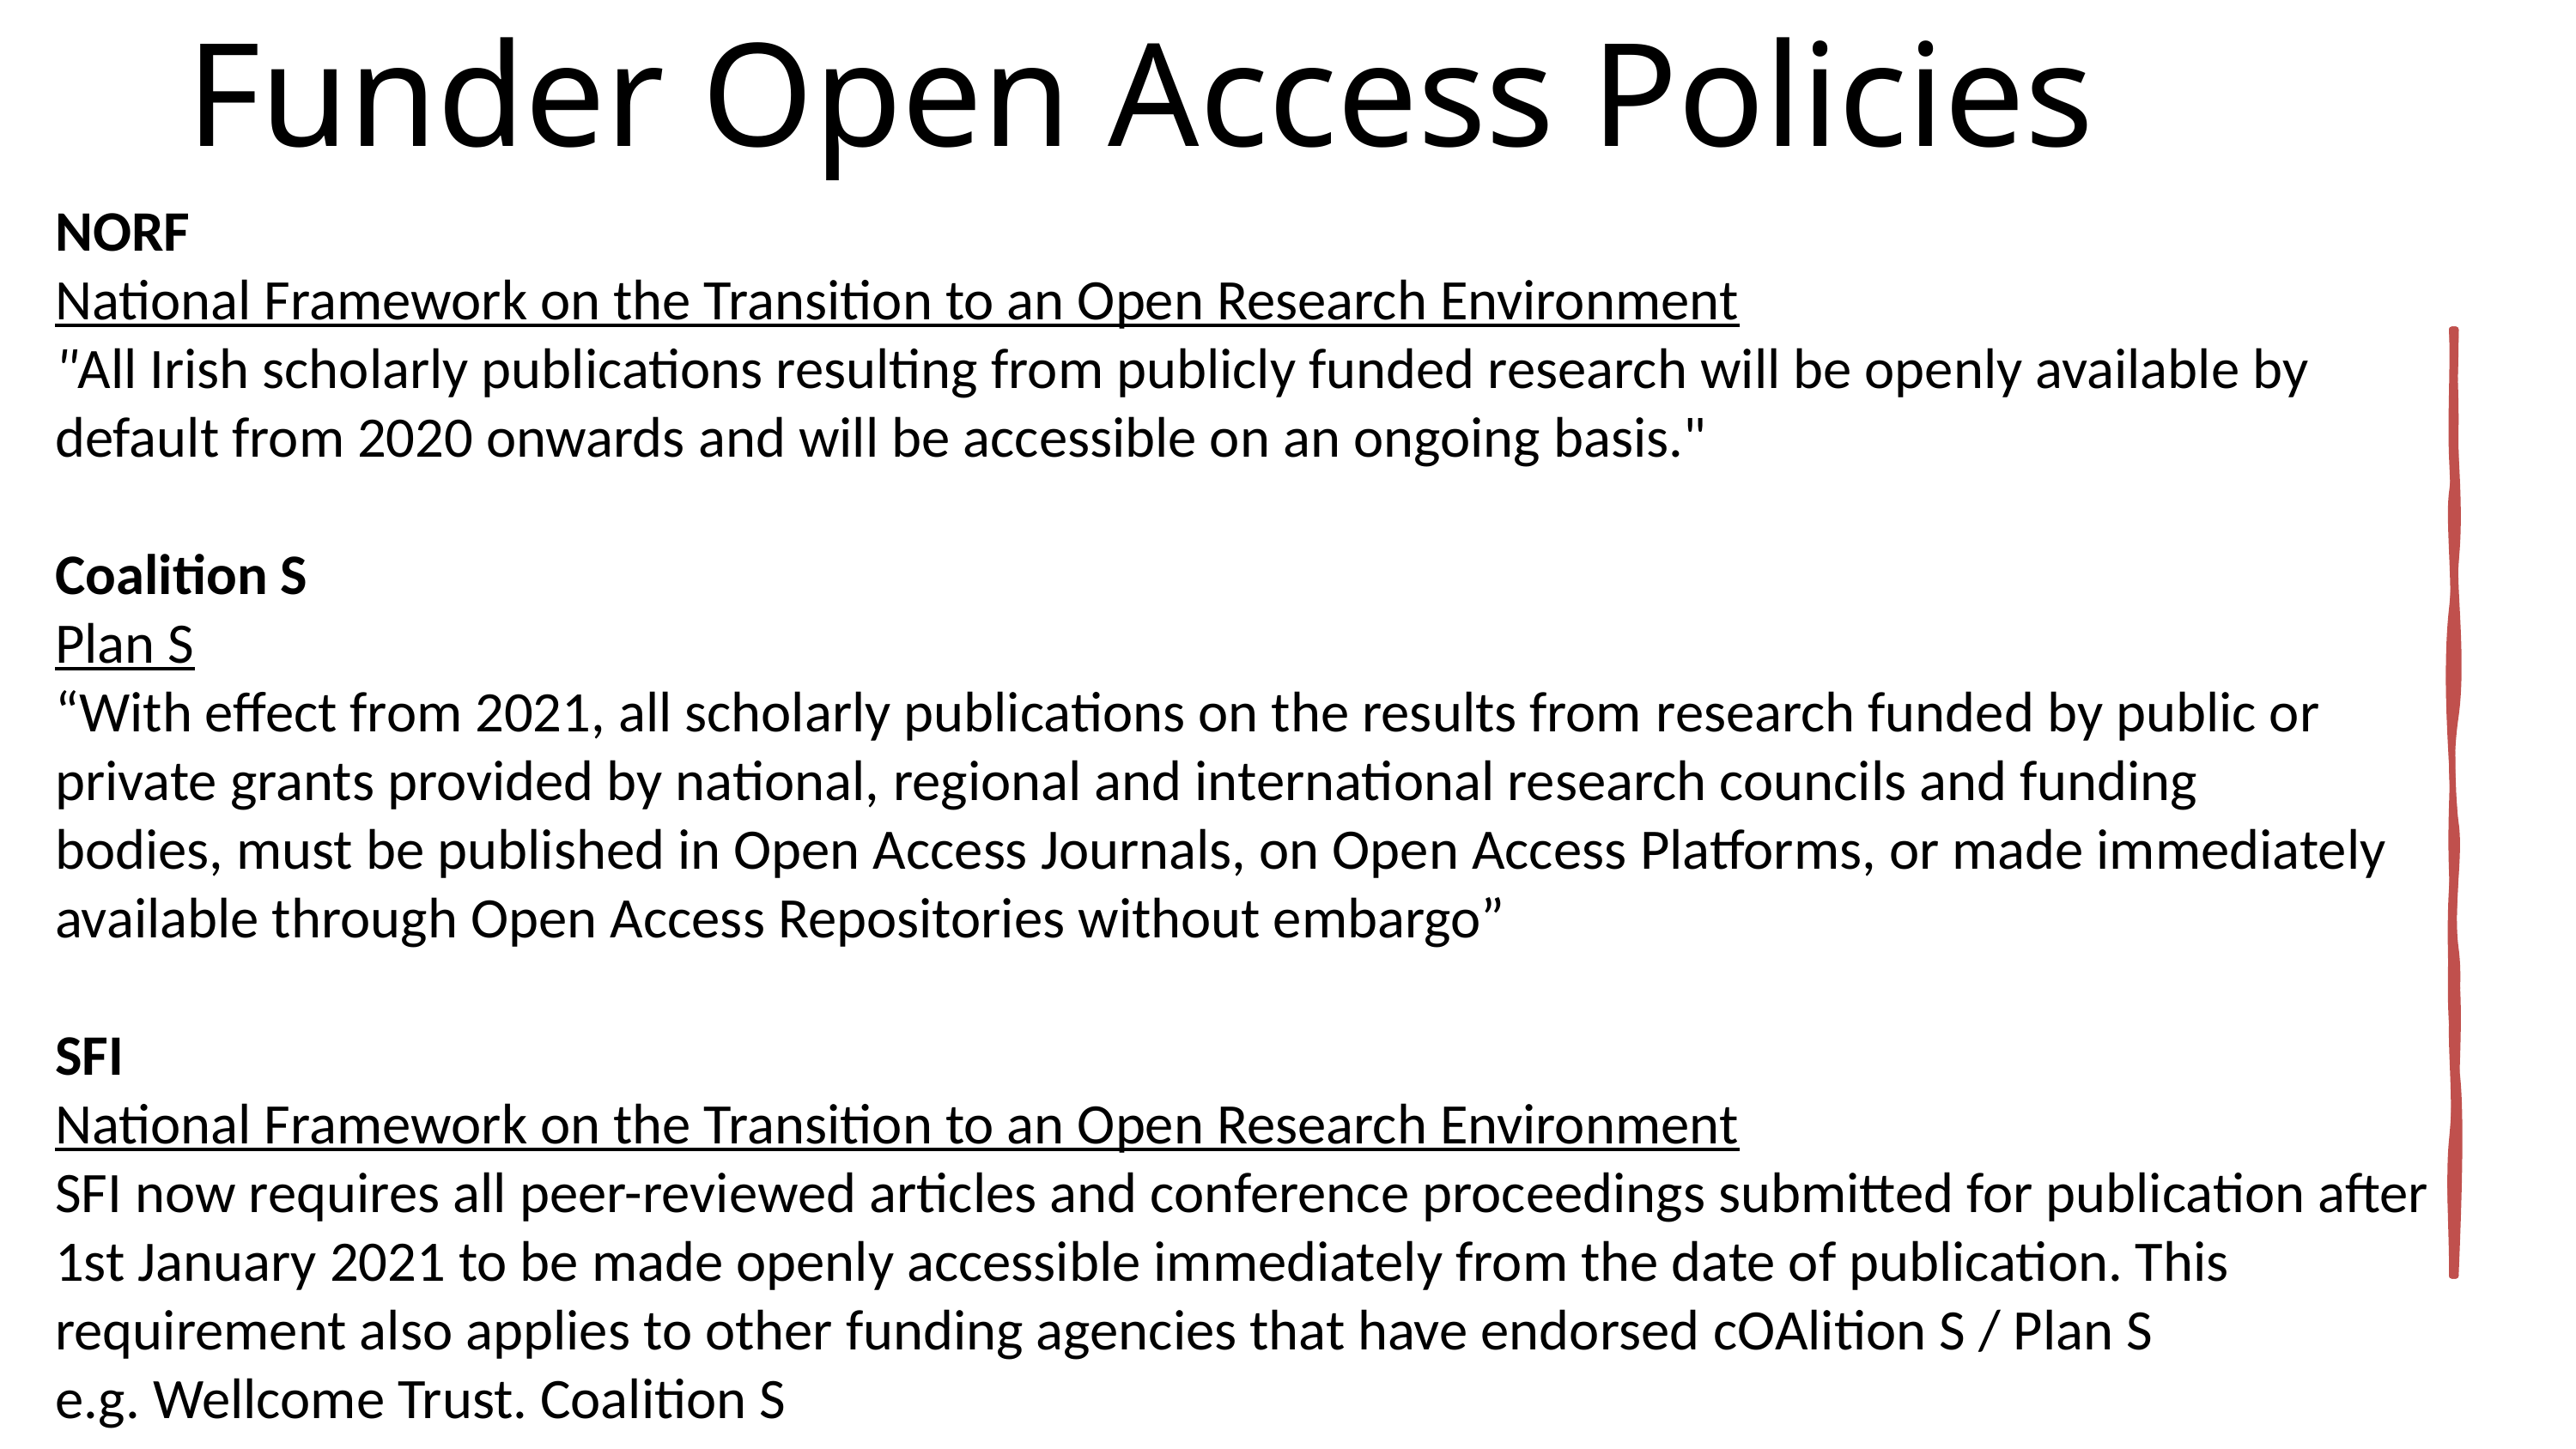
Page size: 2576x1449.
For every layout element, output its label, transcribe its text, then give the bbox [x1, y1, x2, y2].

text_box Funder Open Access Policies [167, 0, 2455, 185]
text_box [2448, 329, 2460, 1276]
text_box NORF ​ National Framework on the Transition to an Open Research Environment​ "All Irish scholarly publications resulting from publicly funded research will be openly available by default from 2020 onwards and will be accessible on an ongoing basis." ​ ​ Coalition S ​ Plan S​ “With effect from 2021, all scholarly publications on the results from research funded by public or private grants provided by national, regional and international research councils and funding bodies, must be published in Open Access Journals, on Open Access Platforms, or made immediately available through Open Access Repositories without embargo”​ ​ SFI ​ National Framework on the Transition to an Open Research Environment​ SFI now requires all peer-reviewed articles and conference proceedings submitted for publication after 1st January 2021 to be made openly accessible immediately from the date of publication. This requirement also applies to other funding agencies that have endorsed cOAlition S / Plan S e.g. Wellcome Trust. Coalition S [42, 187, 2456, 1436]
